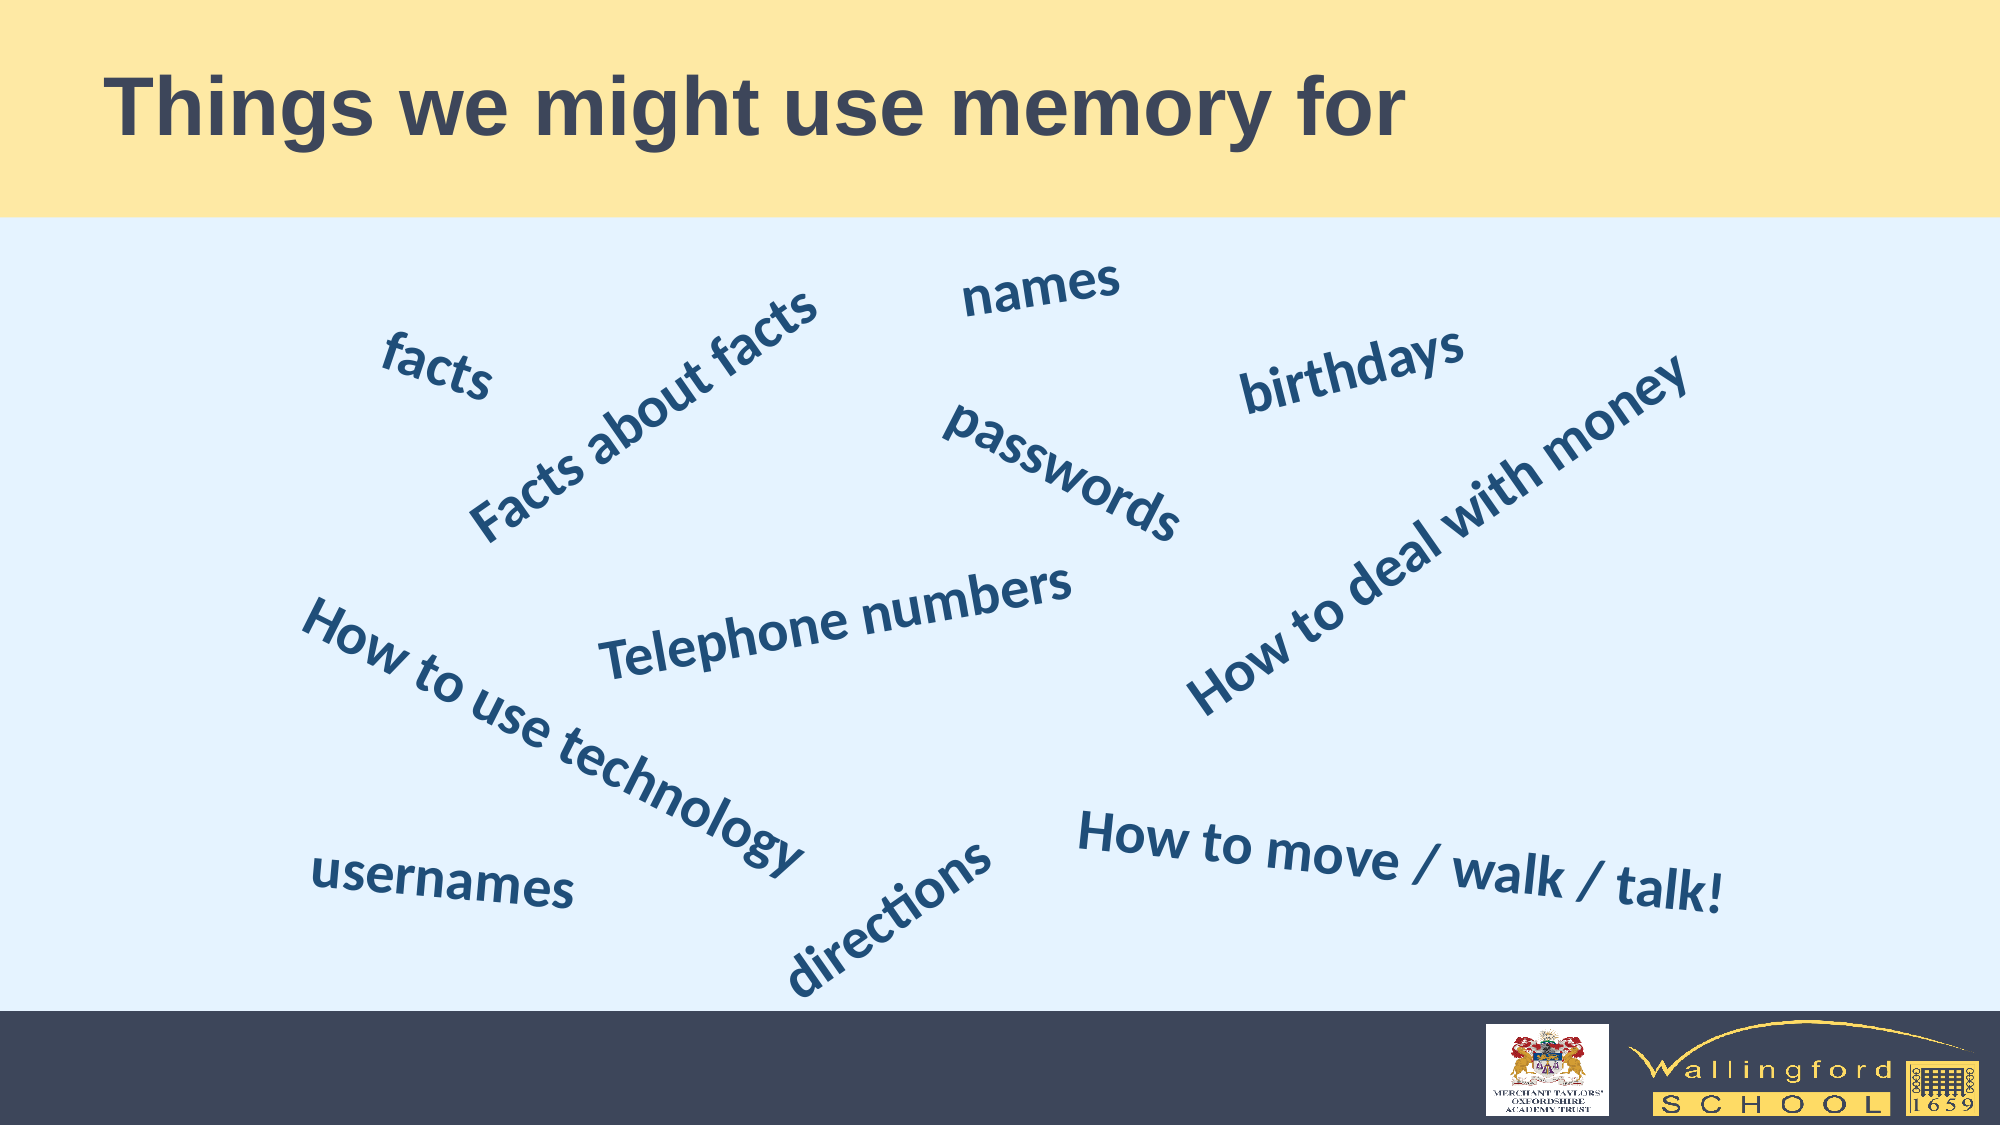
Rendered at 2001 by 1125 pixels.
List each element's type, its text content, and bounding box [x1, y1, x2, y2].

text_box birthdays [1216, 292, 1486, 438]
title Things we might use memory for [0, 0, 2000, 218]
text_box Telephone numbers [578, 529, 1093, 703]
text_box passwords [921, 363, 1214, 569]
text_box facts [358, 298, 522, 426]
text_box How to deal with money [1155, 315, 1717, 743]
text_box usernames [293, 819, 595, 931]
text_box directions [750, 802, 1020, 1026]
text_box Facts about facts [438, 250, 845, 570]
picture [1486, 1024, 1609, 1116]
text_box How to move / walk / talk! [1060, 781, 1746, 936]
text_box names [940, 226, 1141, 339]
picture [1627, 1020, 1979, 1116]
text_box How to use technology [277, 563, 837, 903]
